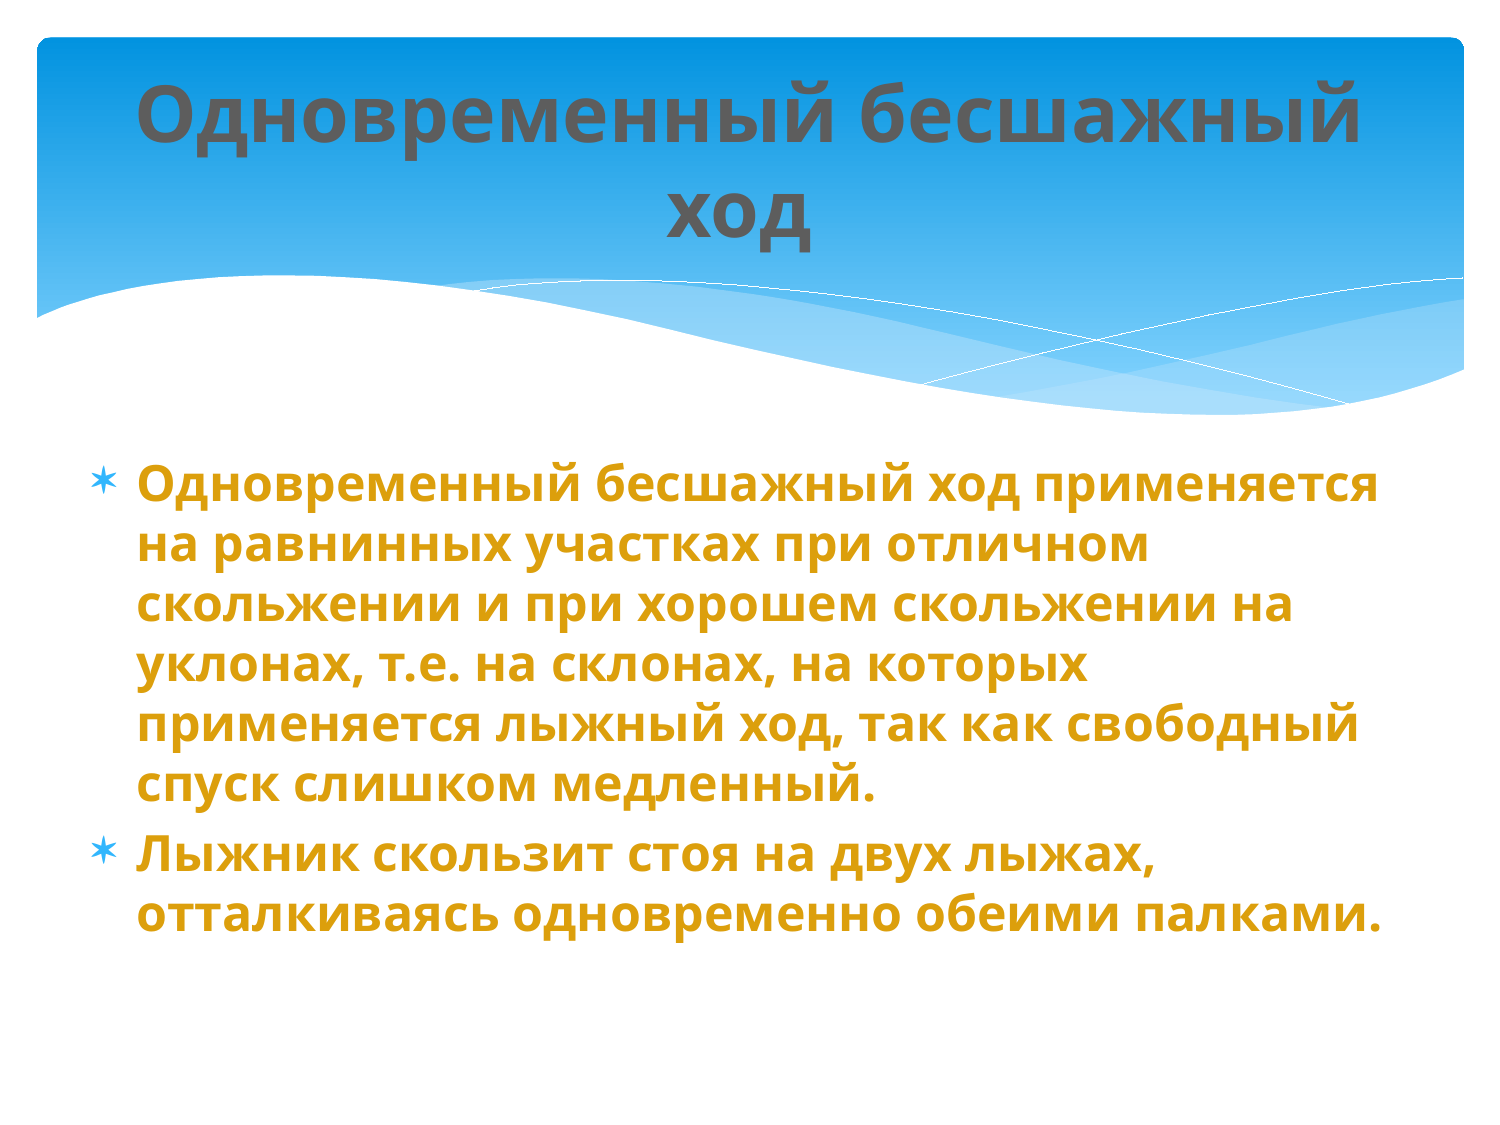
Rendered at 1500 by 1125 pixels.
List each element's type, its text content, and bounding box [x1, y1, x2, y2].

list Одновременный бесшажный ход применяется на равнинных участках при отличном скольжении и при хорошем скольжении на уклонах, т.е. на склонах, на которых применяется лыжный ход, так как свободный спуск слишком медленный. Лыжник скользит стоя на двух лыжах, отталкиваясь одновременно обеими палками. [76, 444, 1427, 1105]
title Одновременный бесшажный ход [75, 55, 1425, 261]
